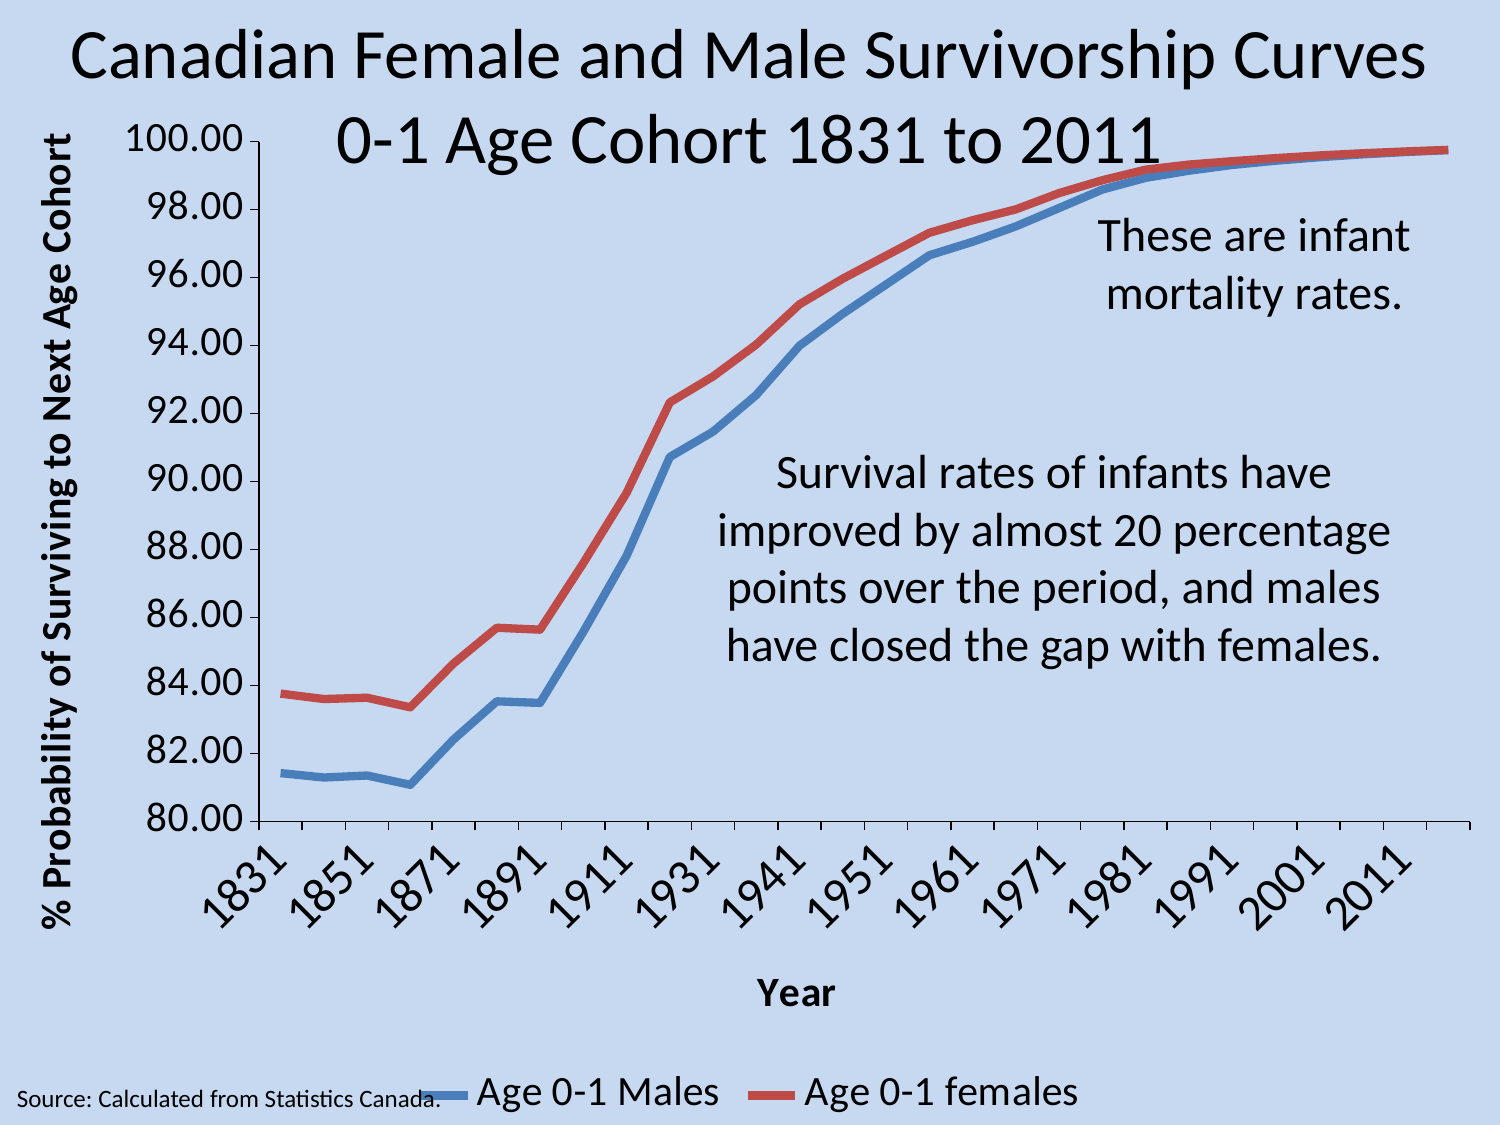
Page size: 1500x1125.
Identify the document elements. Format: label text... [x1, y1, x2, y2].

chart [0, 99, 1500, 1125]
text_box Canadian Female and Male Survivorship Curves 0-1 Age Cohort 1831 to 2011 [0, 0, 1500, 99]
